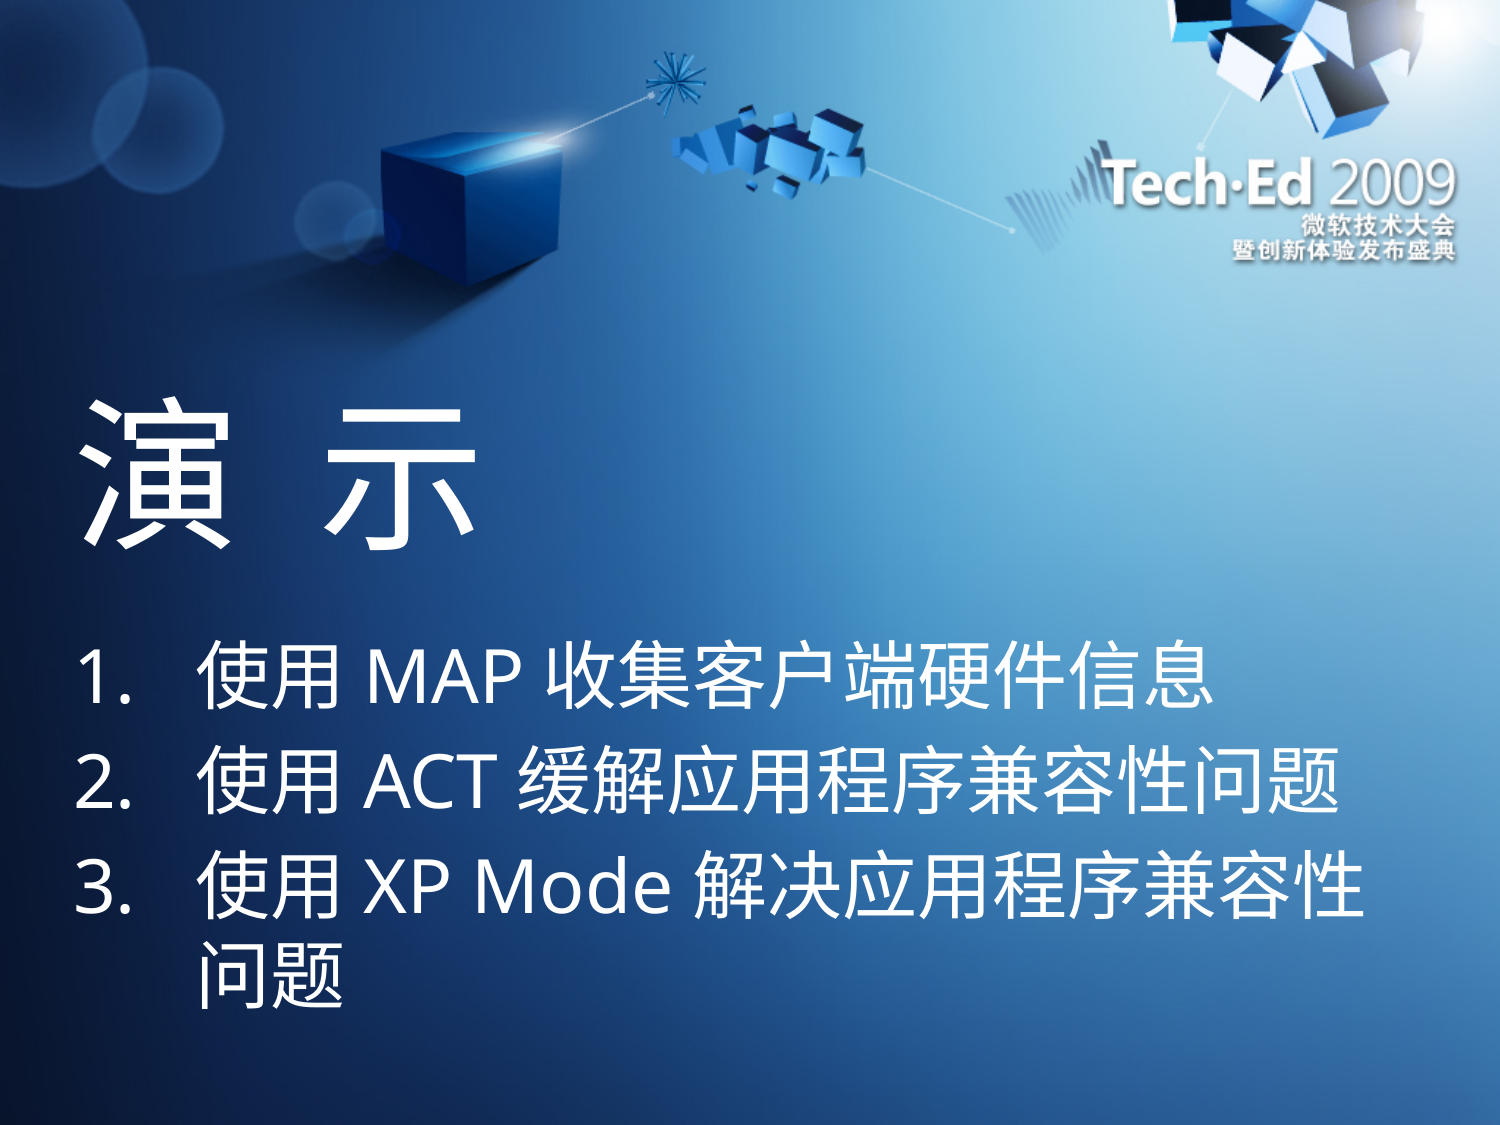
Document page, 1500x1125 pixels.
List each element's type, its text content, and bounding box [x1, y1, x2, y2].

picture [0, 0, 1500, 1125]
title 演 示 [58, 363, 1409, 551]
list 使用MAP收集客户端硬件信息 使用ACT缓解应用程序兼容性问题 使用XP Mode解决应用程序兼容性问题 [58, 621, 1407, 727]
